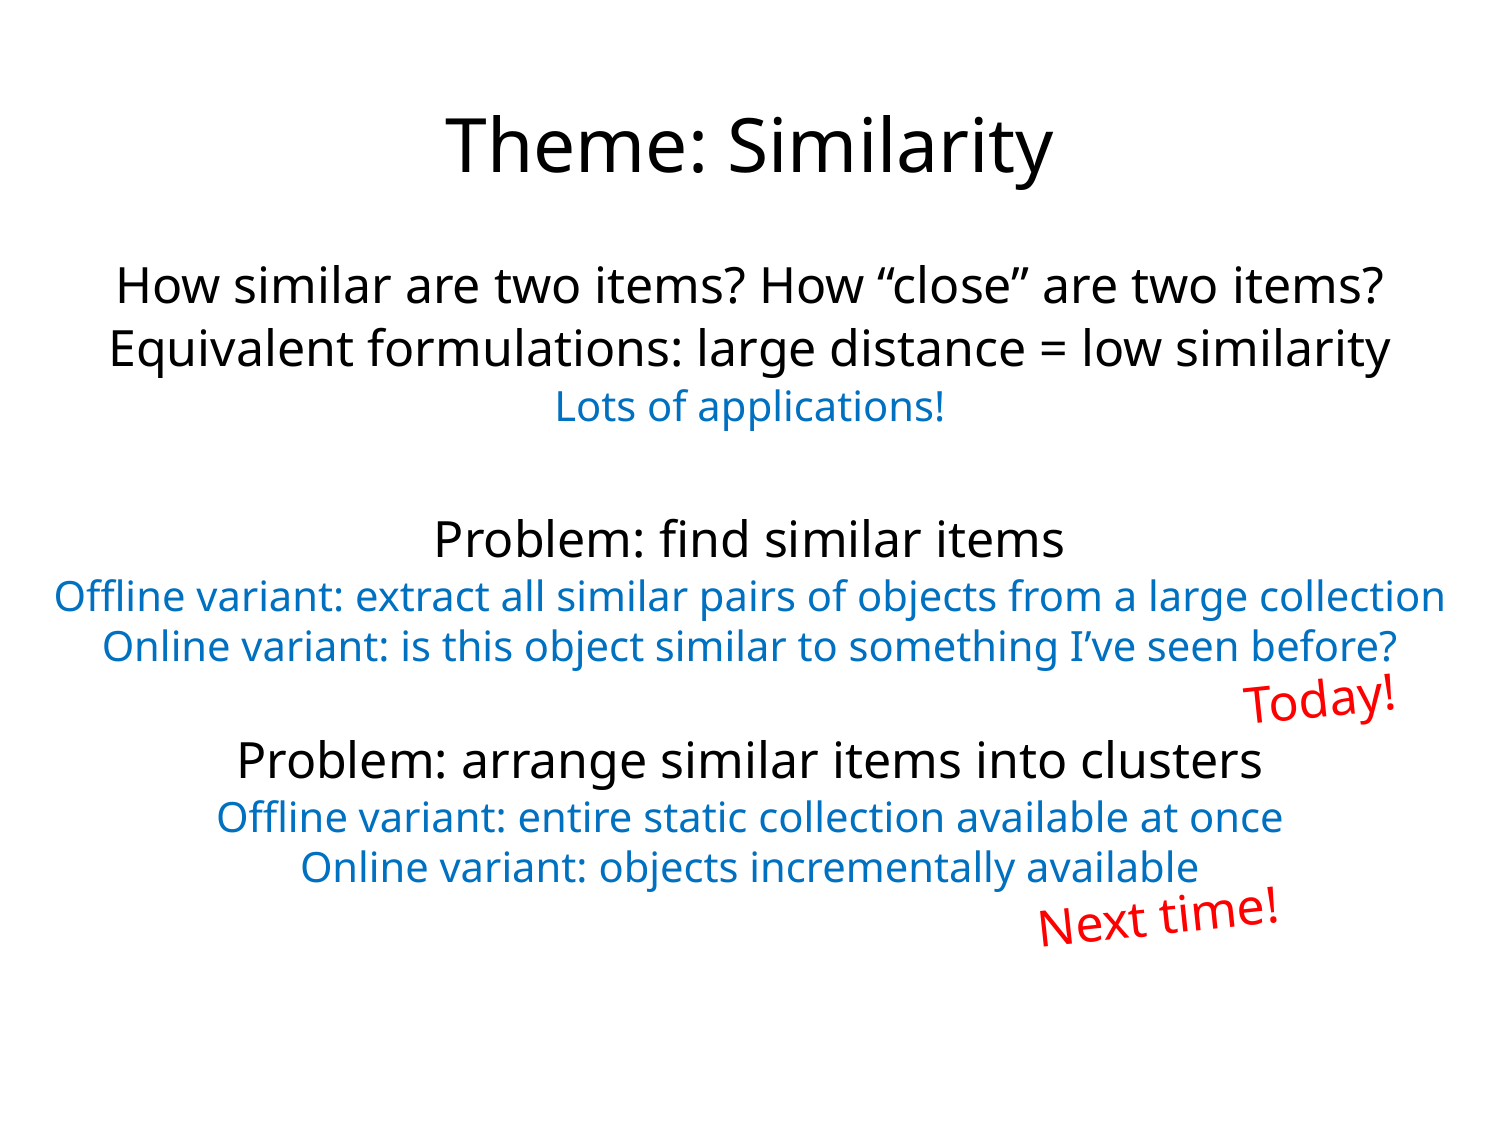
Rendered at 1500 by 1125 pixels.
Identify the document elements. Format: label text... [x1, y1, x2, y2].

text_box Offline variant: entire static collection available at once Online variant: objects incrementally available [0, 783, 1500, 899]
text_box How similar are two items? How “close” are two items? [0, 246, 1500, 309]
text_box Today! [1174, 644, 1466, 749]
text_box Problem: find similar items [0, 499, 1500, 562]
text_box Equivalent formulations: large distance = low similarity [0, 309, 1500, 371]
text_box Problem: arrange similar items into clusters [0, 721, 1500, 783]
text_box Offline variant: extract all similar pairs of objects from a large collection Online variant: is this object similar to something I’ve seen before? [0, 562, 1500, 678]
text_box Theme: Similarity [0, 90, 1500, 203]
text_box Next time! [999, 861, 1317, 969]
text_box Lots of applications! [0, 371, 1500, 437]
